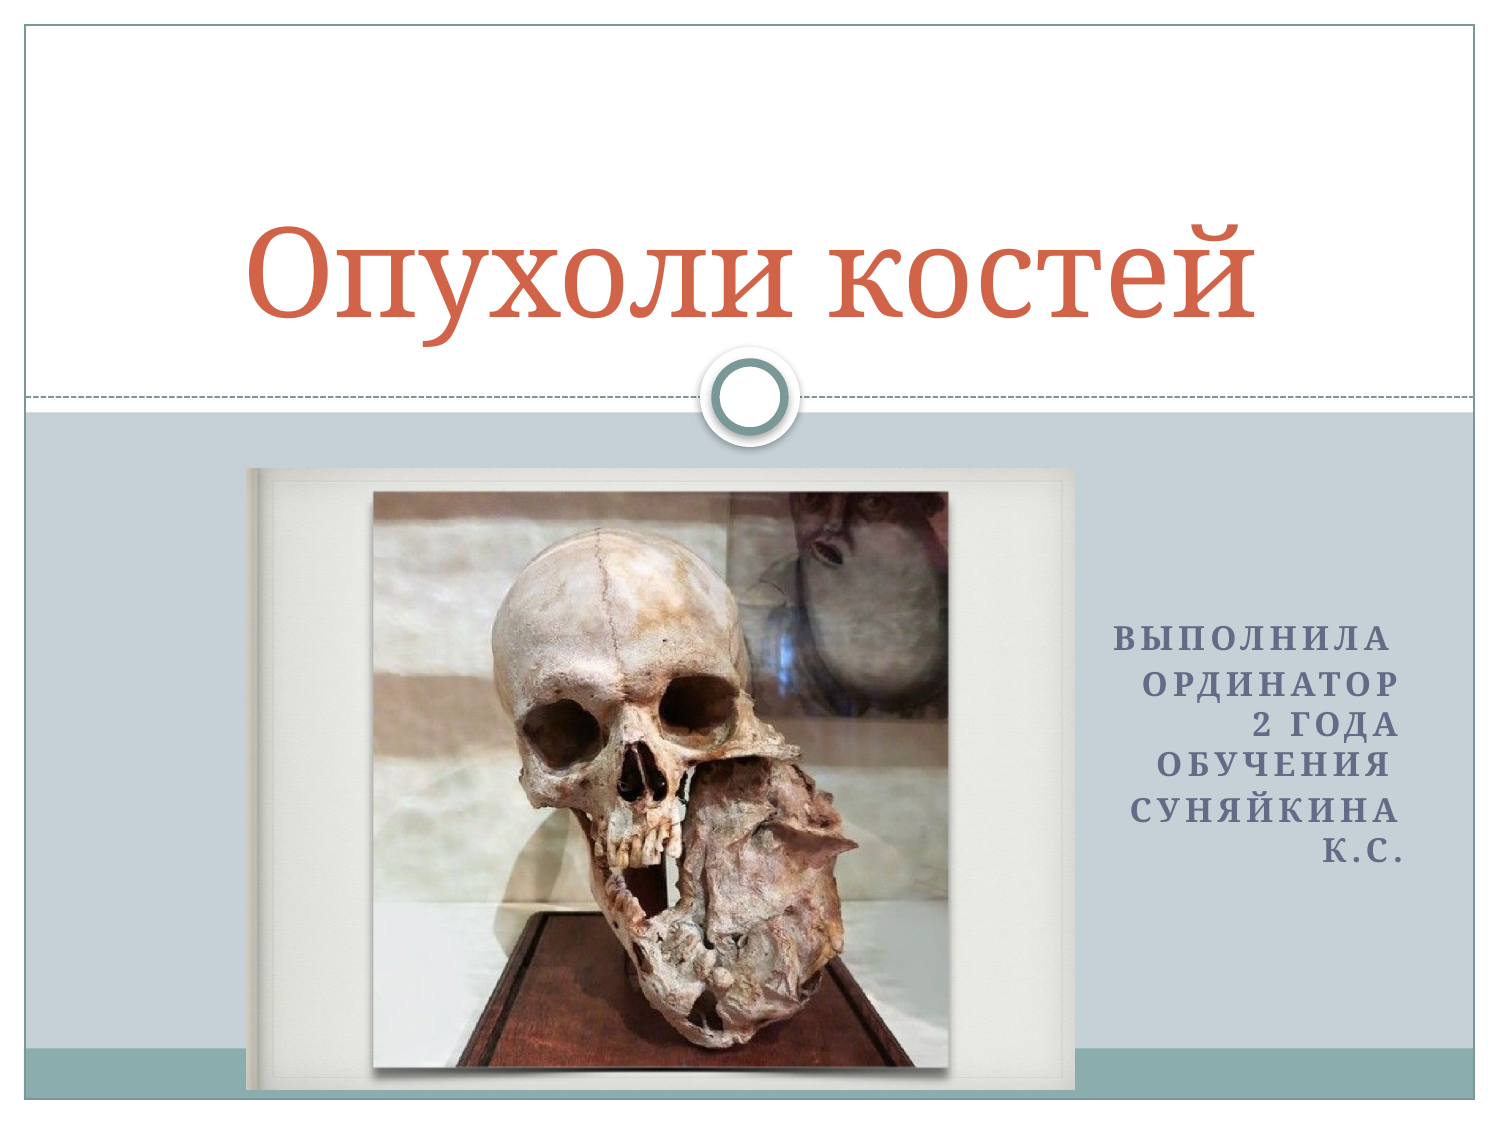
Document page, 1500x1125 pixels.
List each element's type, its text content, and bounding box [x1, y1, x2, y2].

picture [245, 468, 1075, 1091]
subtitle Выполнила ординатор 2 года обучения Суняйкина К.С. [1089, 609, 1418, 891]
title Опухоли костей [112, 62, 1388, 350]
